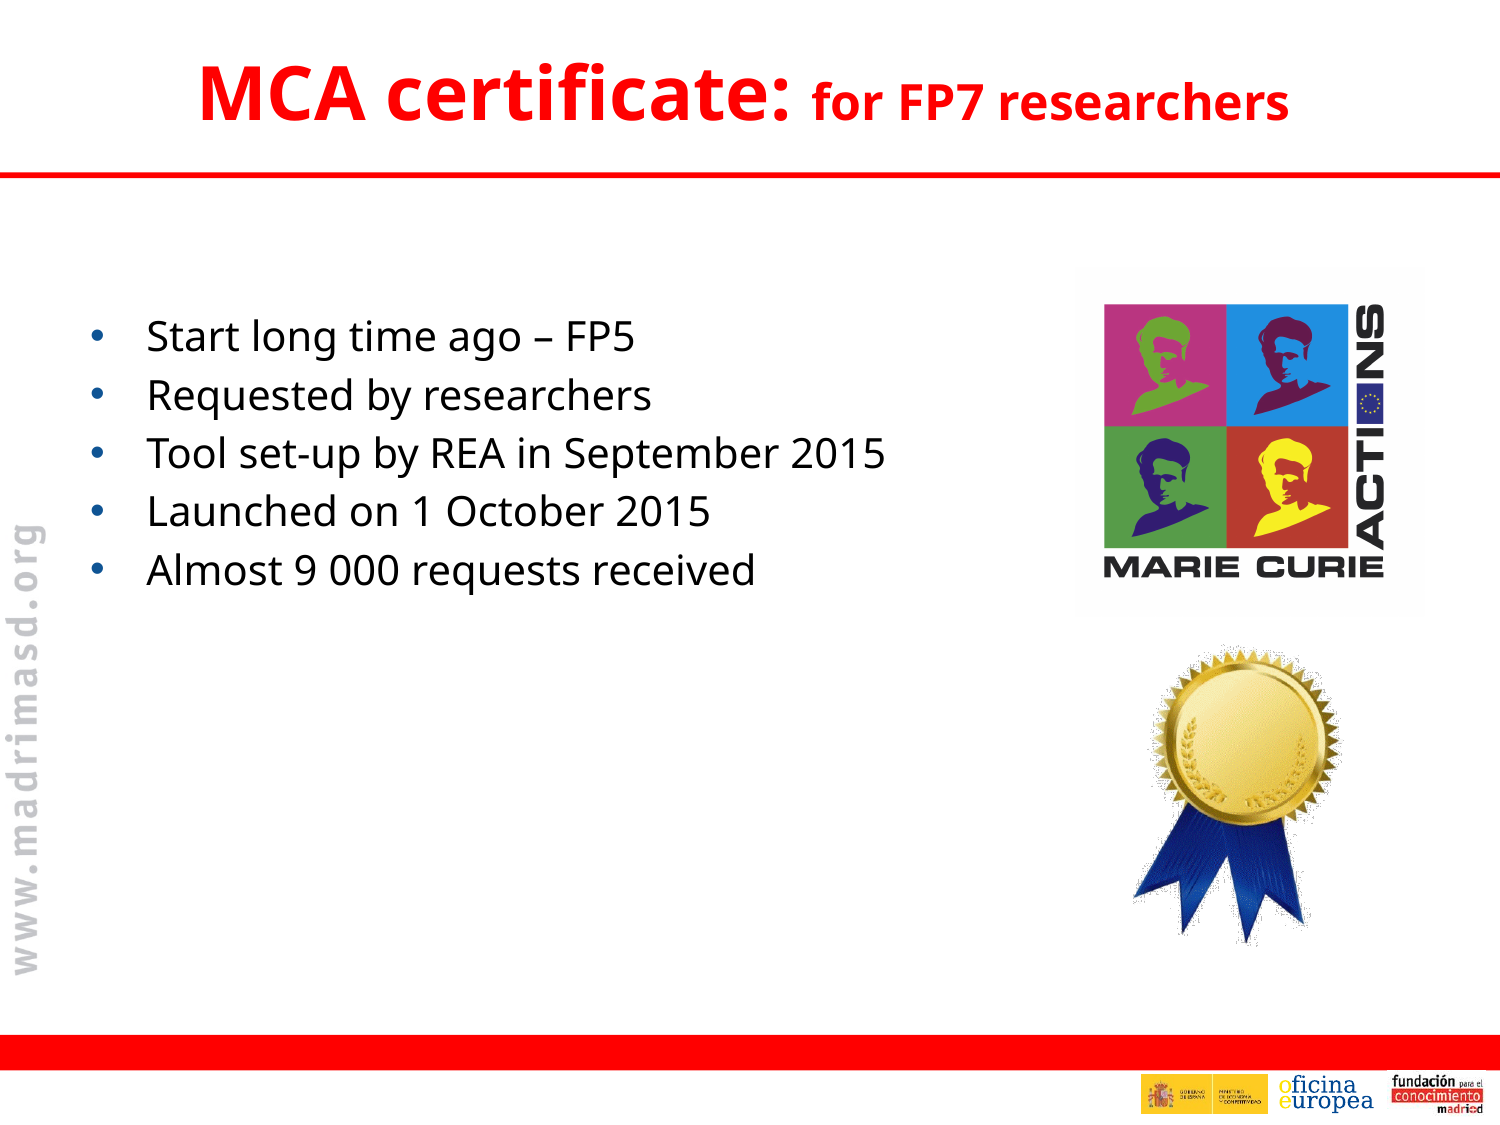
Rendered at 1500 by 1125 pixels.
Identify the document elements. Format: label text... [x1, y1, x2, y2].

title MCA certificate: for FP7 researchers [74, 18, 1426, 162]
picture [1387, 1070, 1486, 1117]
list Start long time ago – FP5 Requested by researchers Tool set-up by REA in September 2015 Launched on 1 October 2015 Almost 9 000 requests received [74, 302, 1426, 1006]
picture [1074, 266, 1426, 618]
picture [1115, 633, 1359, 957]
picture [5, 524, 46, 976]
picture [1141, 1074, 1268, 1114]
